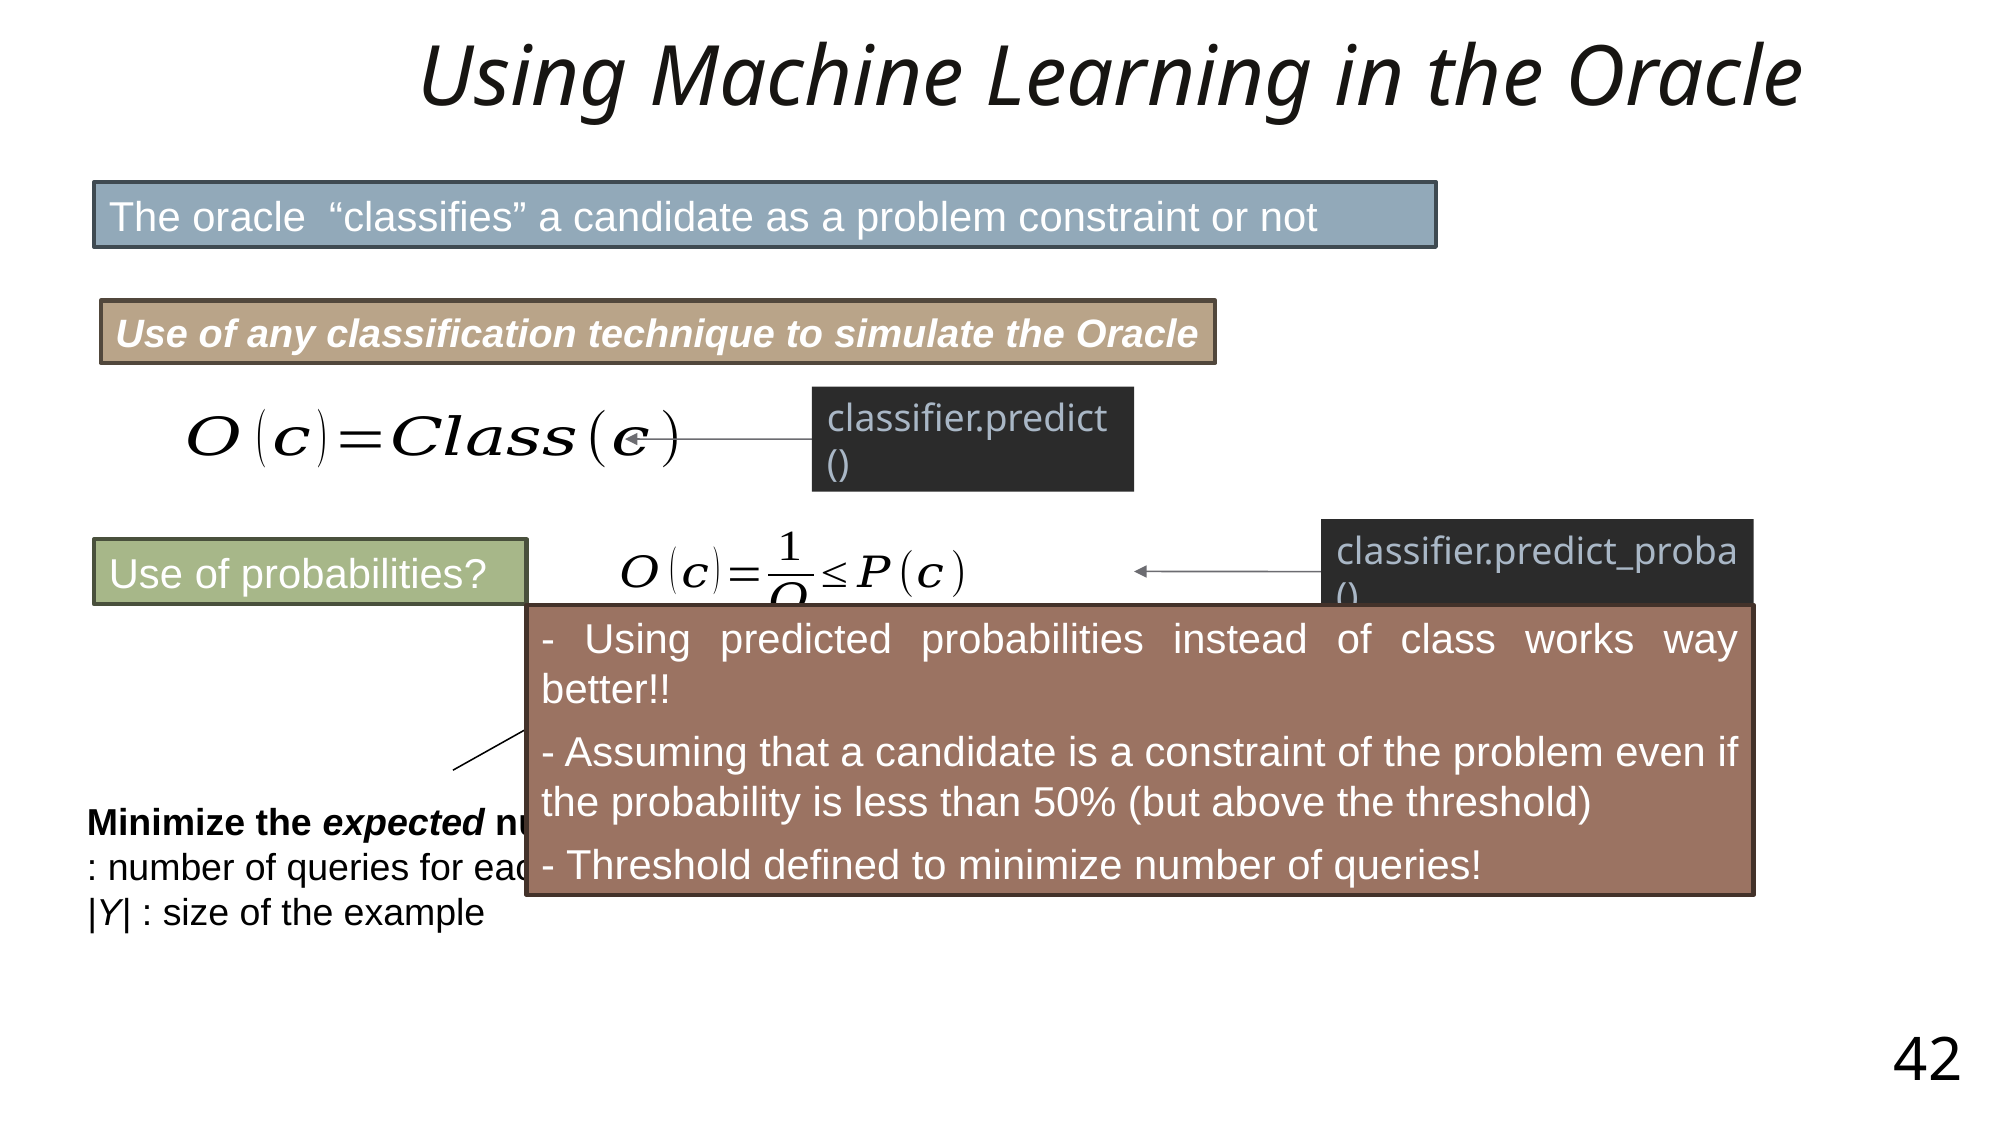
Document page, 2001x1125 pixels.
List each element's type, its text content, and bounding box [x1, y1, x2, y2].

text_box classifier.predict_proba() [1321, 519, 1754, 603]
slide_number 42 [1853, 1012, 2000, 1110]
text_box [452, 673, 626, 771]
text_box - Using predicted probabilities instead of class works way better!! - Assuming that a candidate is a constraint of the problem even if the probability is less than 50% (but above the threshold) - Threshold defined to minimize number of queries! [524, 603, 1756, 897]
text_box Use of any classification technique to simulate the Oracle [99, 298, 1217, 365]
text_box Use of probabilities? [92, 537, 529, 606]
text_box classifier.predict() [811, 386, 1135, 492]
text_box Using Machine Learning in the Oracle [370, 0, 1854, 131]
